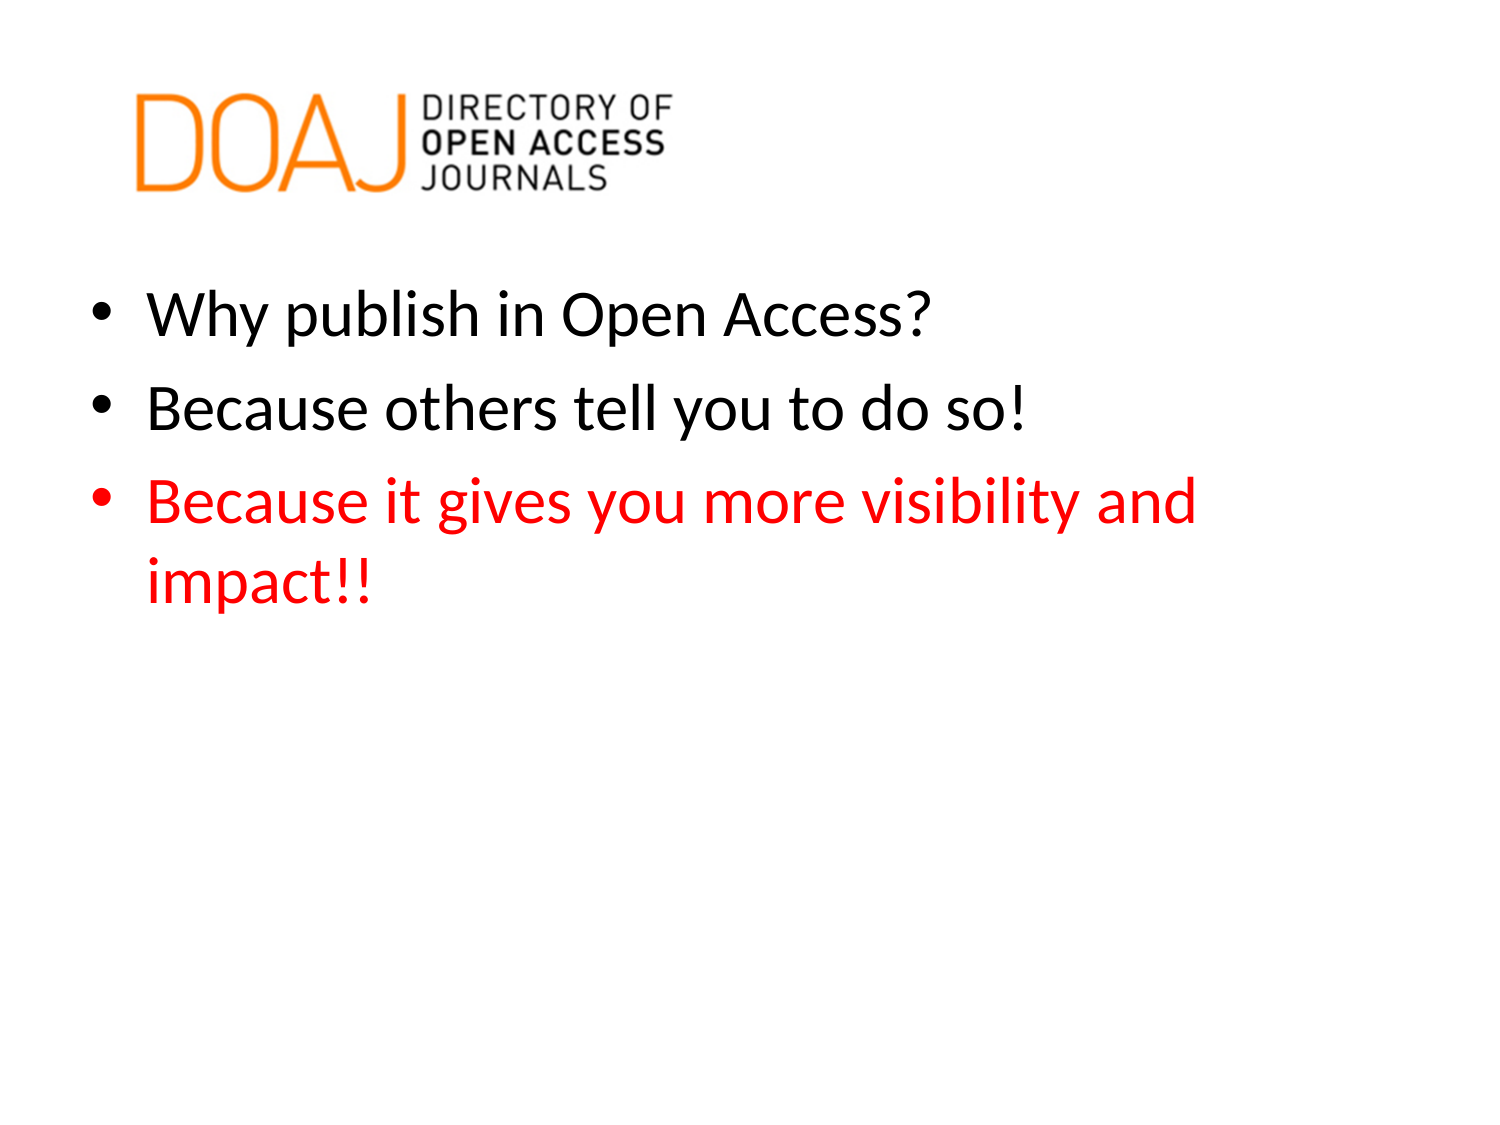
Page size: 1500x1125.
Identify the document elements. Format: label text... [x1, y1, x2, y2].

title [75, 45, 1425, 233]
list Why publish in Open Access? Because others tell you to do so! Because it gives you more visibility and impact!! [75, 262, 1425, 1005]
picture [100, 62, 709, 227]
